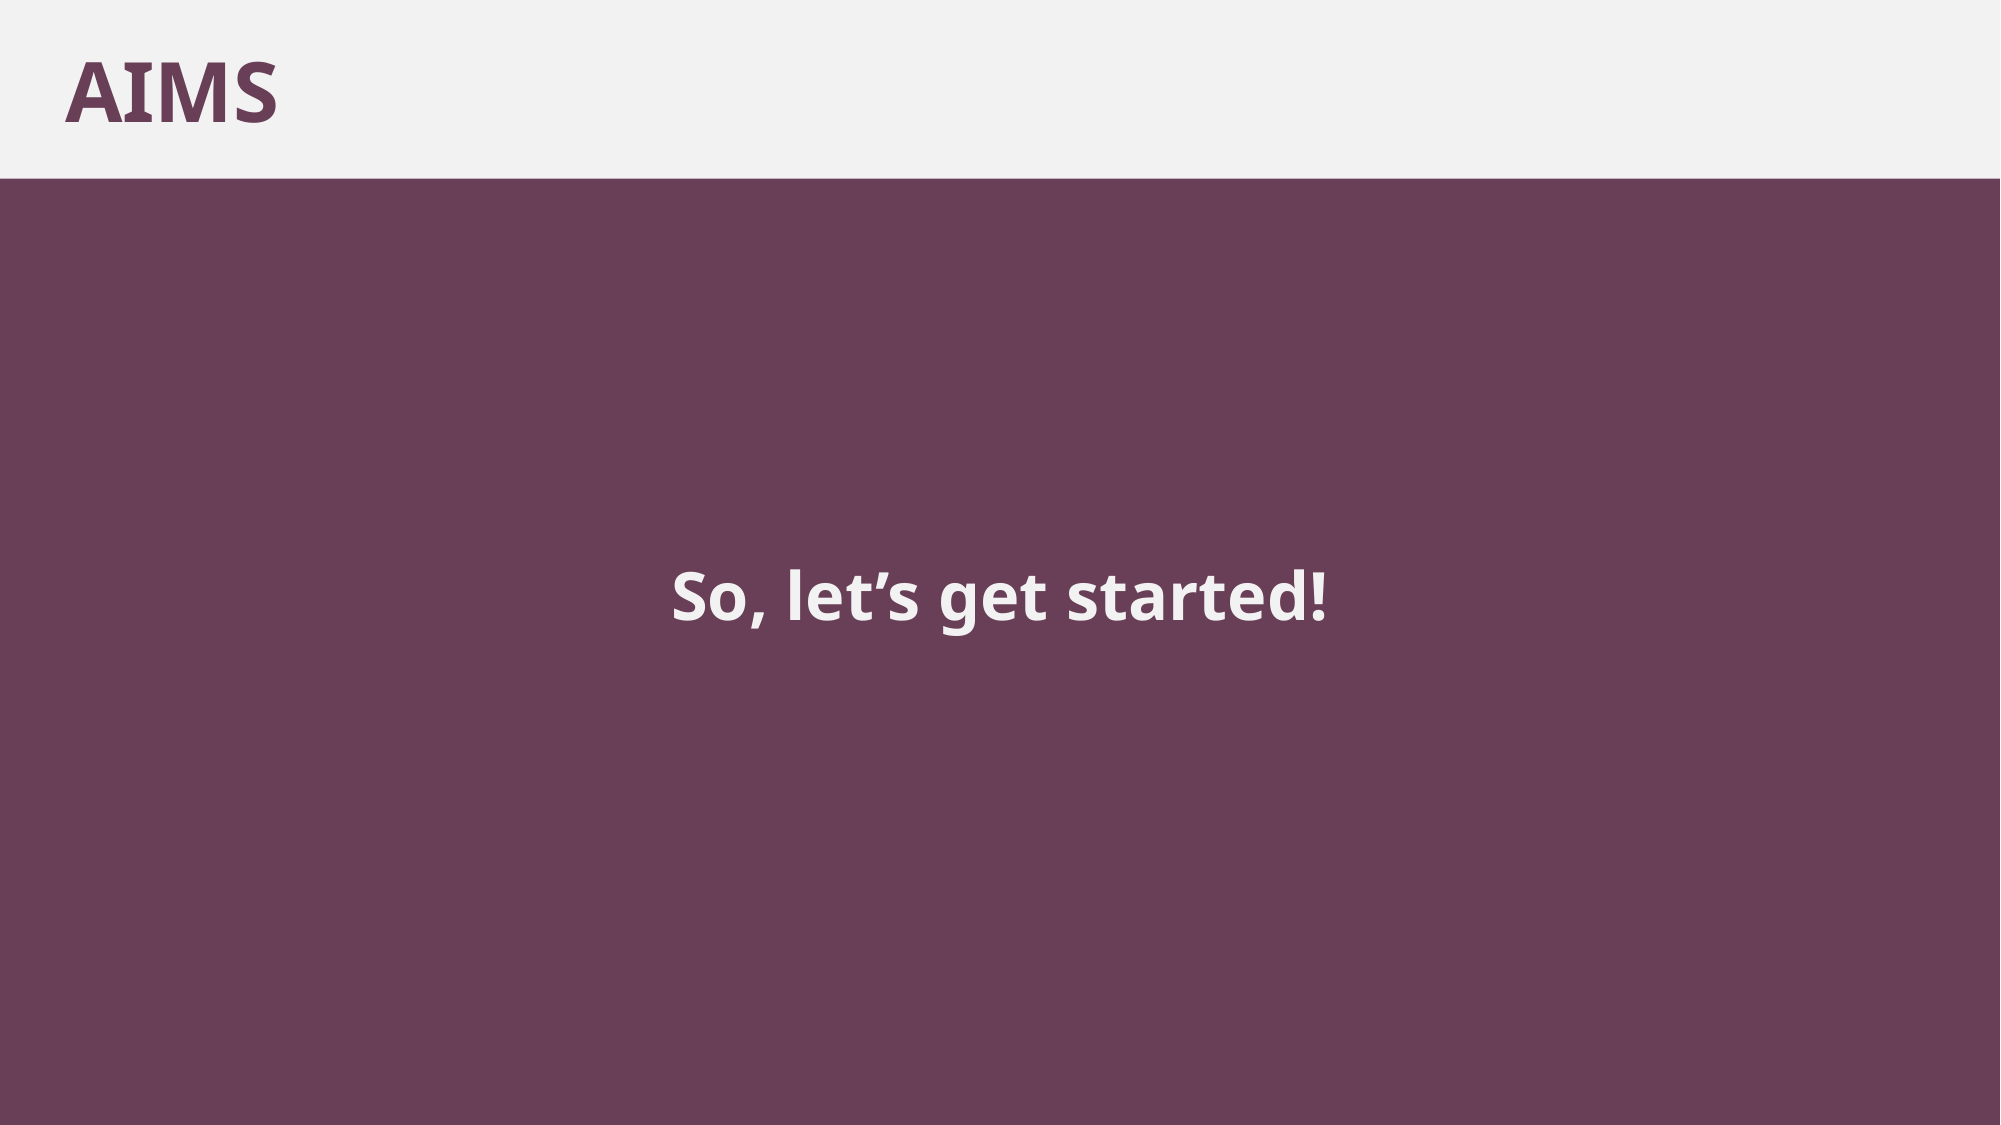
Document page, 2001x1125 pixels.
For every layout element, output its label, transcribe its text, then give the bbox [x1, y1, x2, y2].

text_box So, let’s get started! [500, 546, 1500, 642]
text_box AIMS [0, 0, 2000, 180]
